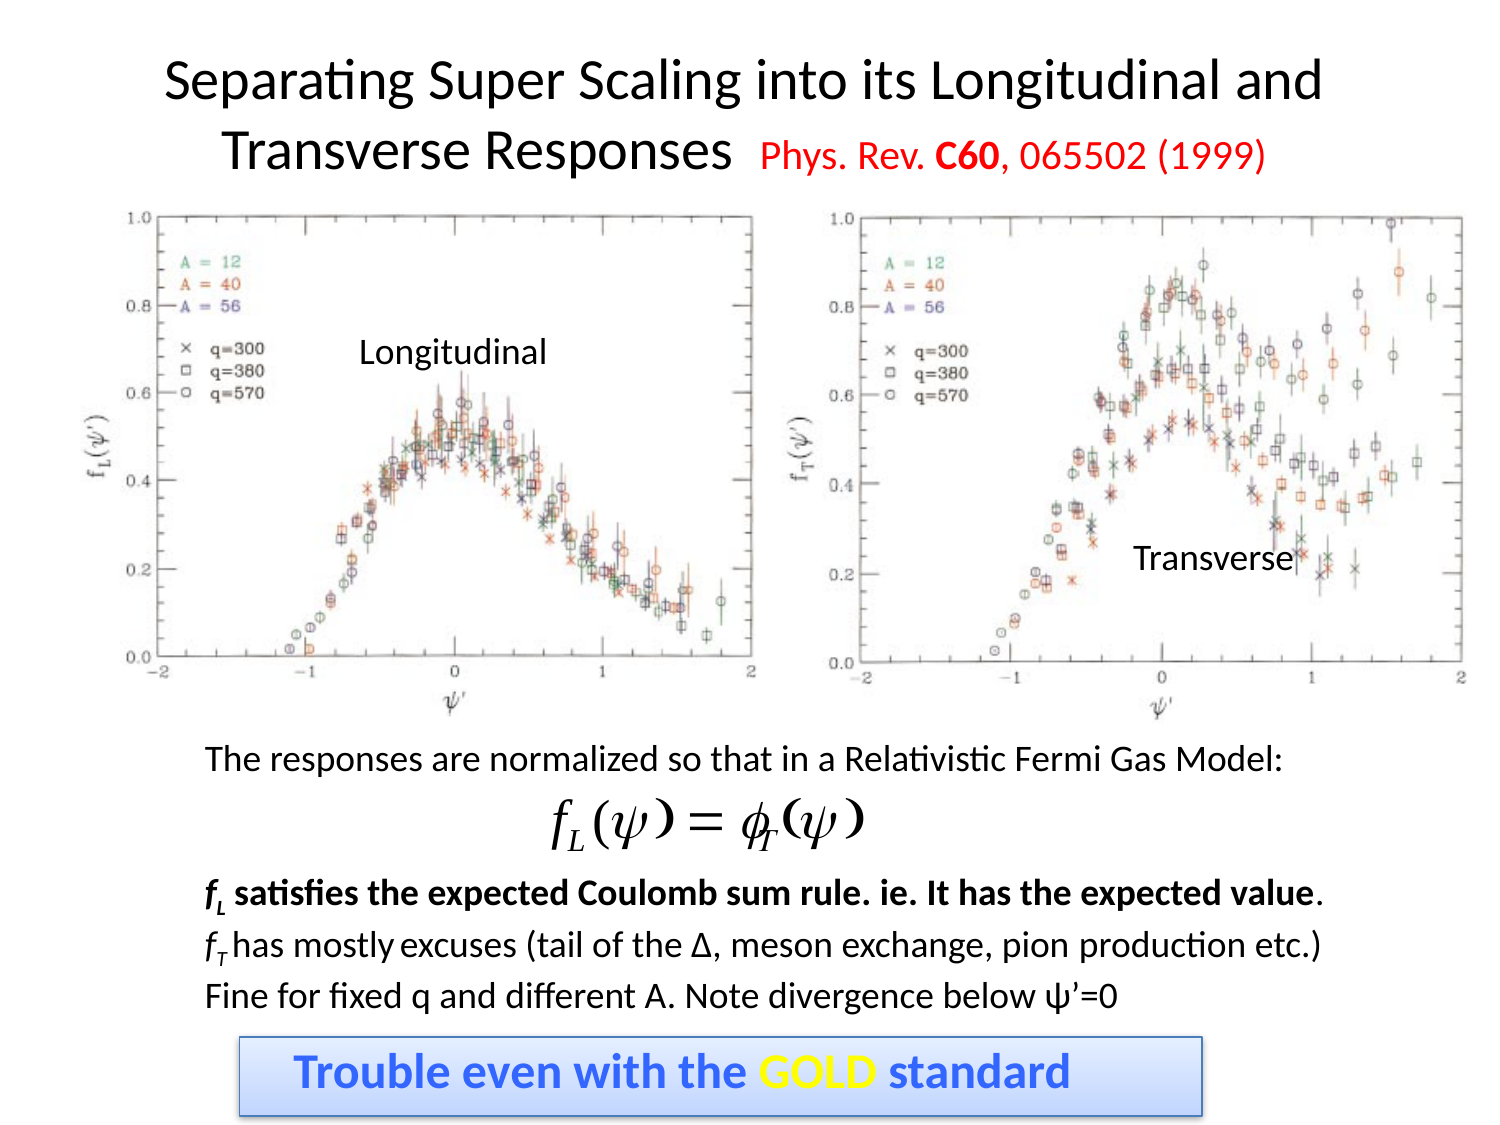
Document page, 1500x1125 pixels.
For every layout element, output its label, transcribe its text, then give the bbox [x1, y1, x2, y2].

text_box Separating Super Scaling into its Longitudinal and Transverse Responses Phys. Rev. C60, 065502 (1999) [94, 33, 1395, 188]
picture [58, 190, 1500, 743]
text_box The responses are normalized so that in a Relativistic Fermi Gas Model: [190, 752, 1320, 787]
text_box [239, 1036, 1203, 1117]
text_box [533, 787, 870, 862]
text_box fL satisfies the expected Coulomb sum rule. ie. It has the expected value. fT has mostly excuses (tail of the Δ, meson exchange, pion production etc.) Fine for fixed q and different A. Note divergence below ψ’=0 [190, 861, 1365, 1024]
text_box Trouble even with the GOLD standard [278, 1030, 1119, 1106]
